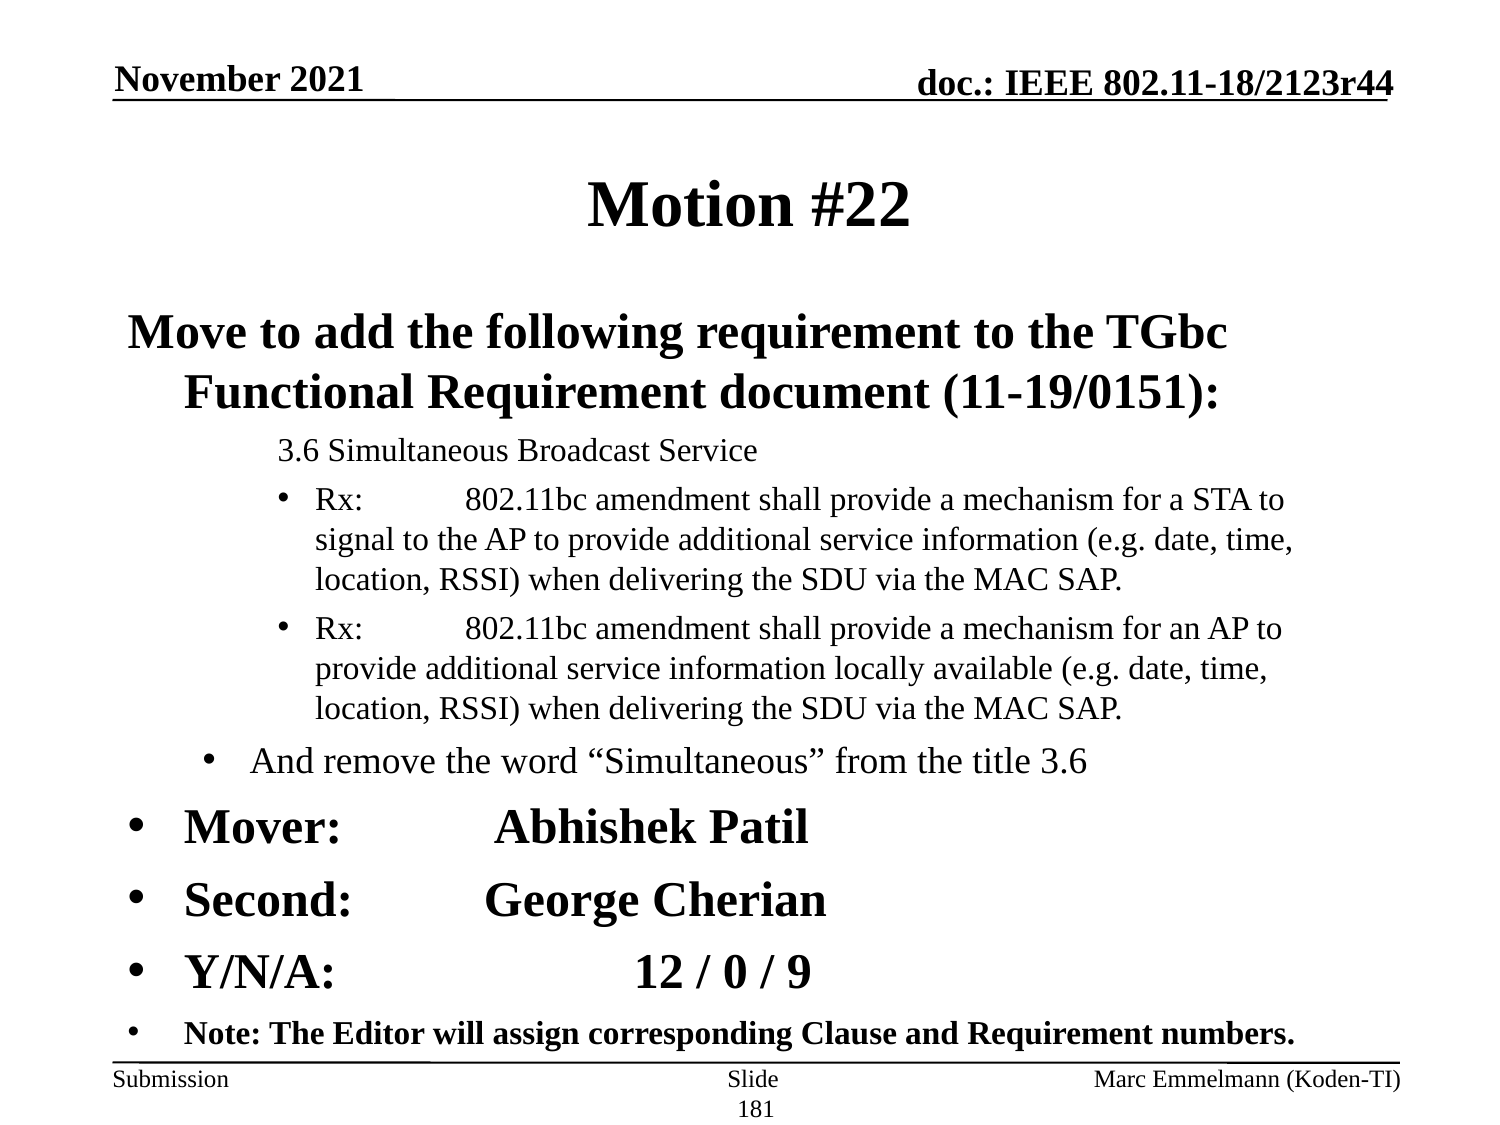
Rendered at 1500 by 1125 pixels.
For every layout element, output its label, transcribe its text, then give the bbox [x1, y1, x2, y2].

list Move to add the following requirement to the TGbc Functional Requirement document (11-19/0151): 3.6 Simultaneous Broadcast Service Rx: 802.11bc amendment shall provide a mechanism for a STA to signal to the AP to provide additional service information (e.g. date, time, location, RSSI) when delivering the SDU via the MAC SAP. Rx: 802.11bc amendment shall provide a mechanism for an AP to provide additional service information locally available (e.g. date, time, location, RSSI) when delivering the SDU via the MAC SAP. And remove the word “Simultaneous” from the title 3.6 Mover: Abhishek Patil Second: George Cherian Y/N/A: 12 / 0 / 9 Note: The Editor will assign corresponding Clause and Requirement numbers. [112, 290, 1388, 966]
slide_number Slide 181 [712, 1061, 800, 1123]
title Motion #22 [112, 112, 1388, 288]
footer Marc Emmelmann (Koden-TI) [878, 1061, 1402, 1093]
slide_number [114, 54, 423, 100]
